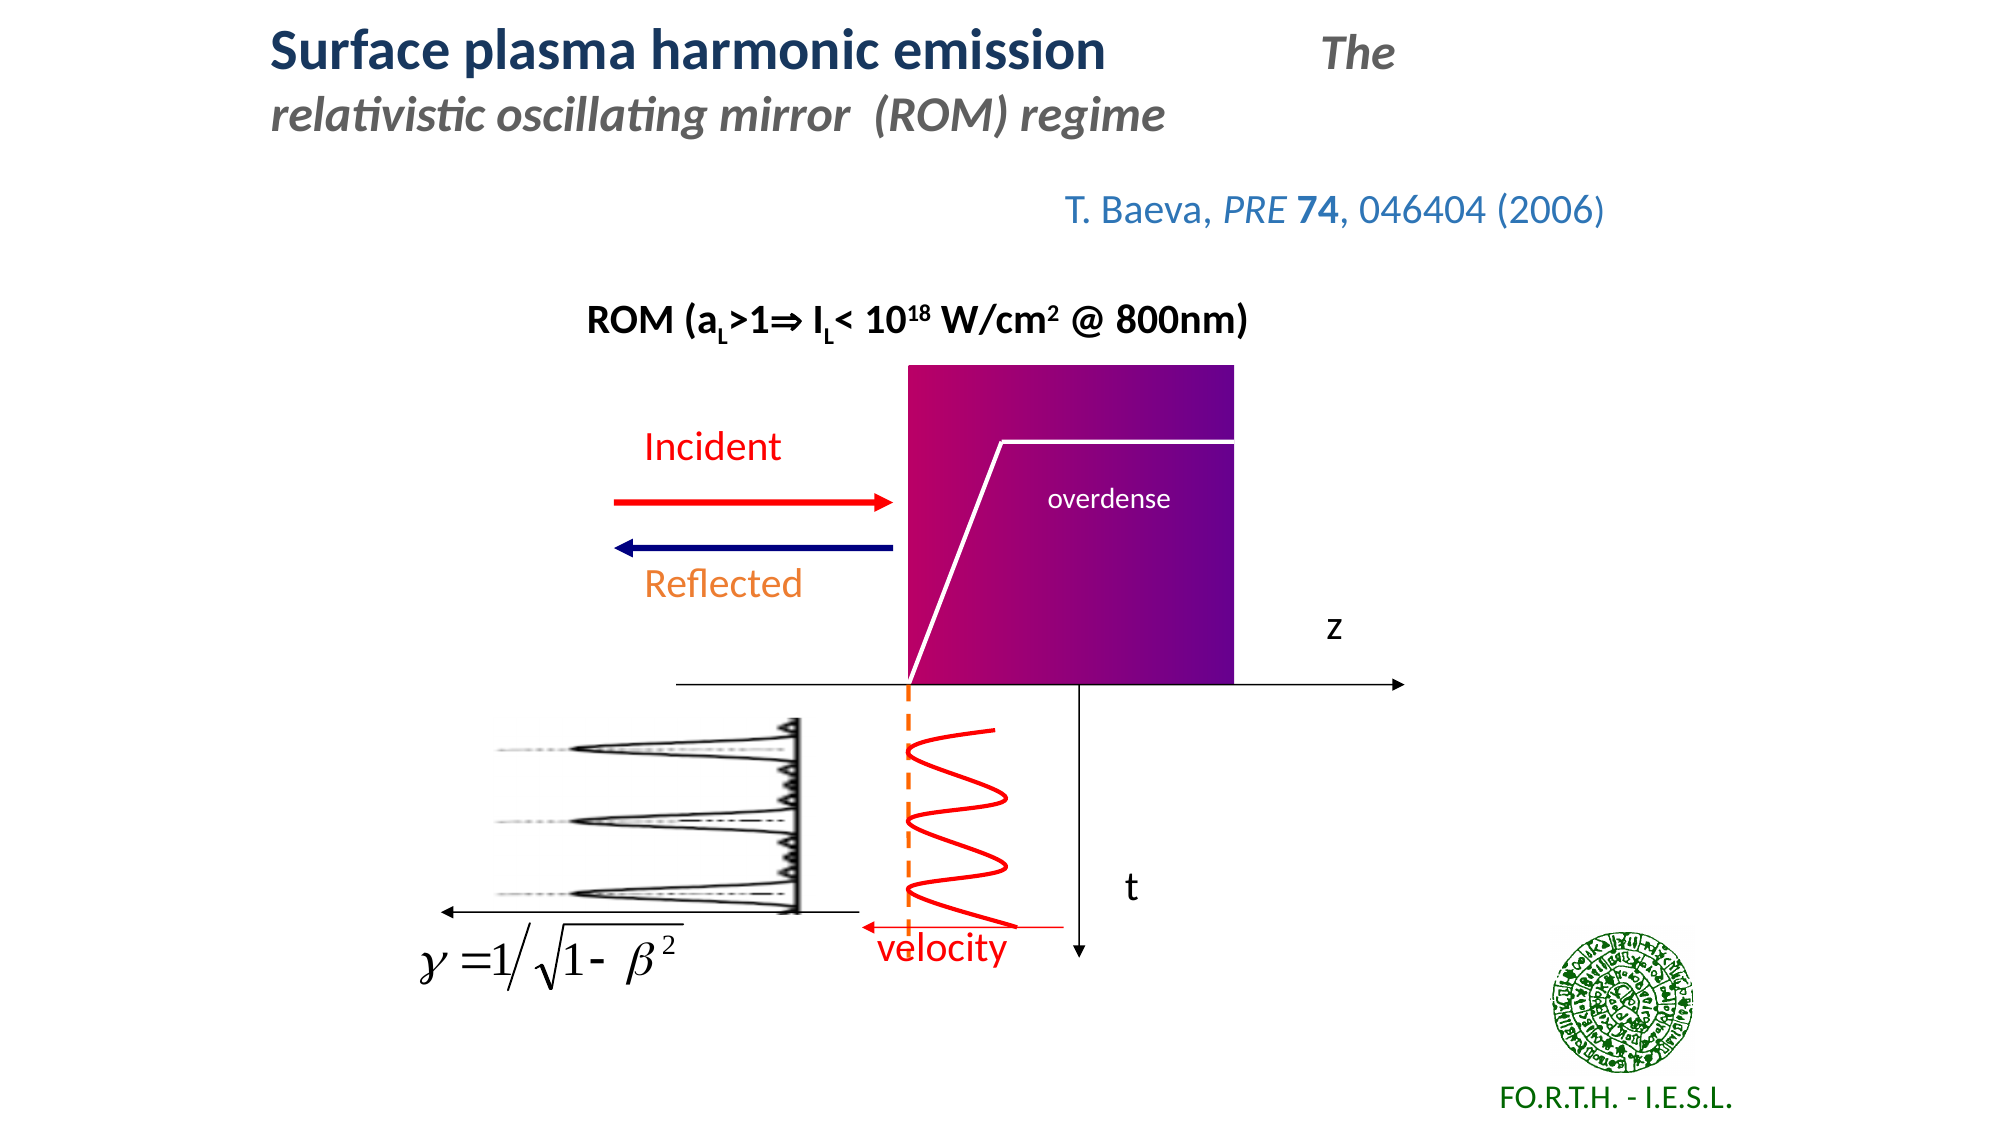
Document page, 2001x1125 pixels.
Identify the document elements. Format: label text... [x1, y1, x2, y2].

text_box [412, 174, 1738, 1000]
text_box Surface plasma harmonic emission The relativistic oscillating mirror (ROM) regime [256, 3, 1481, 149]
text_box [1488, 925, 1836, 1125]
